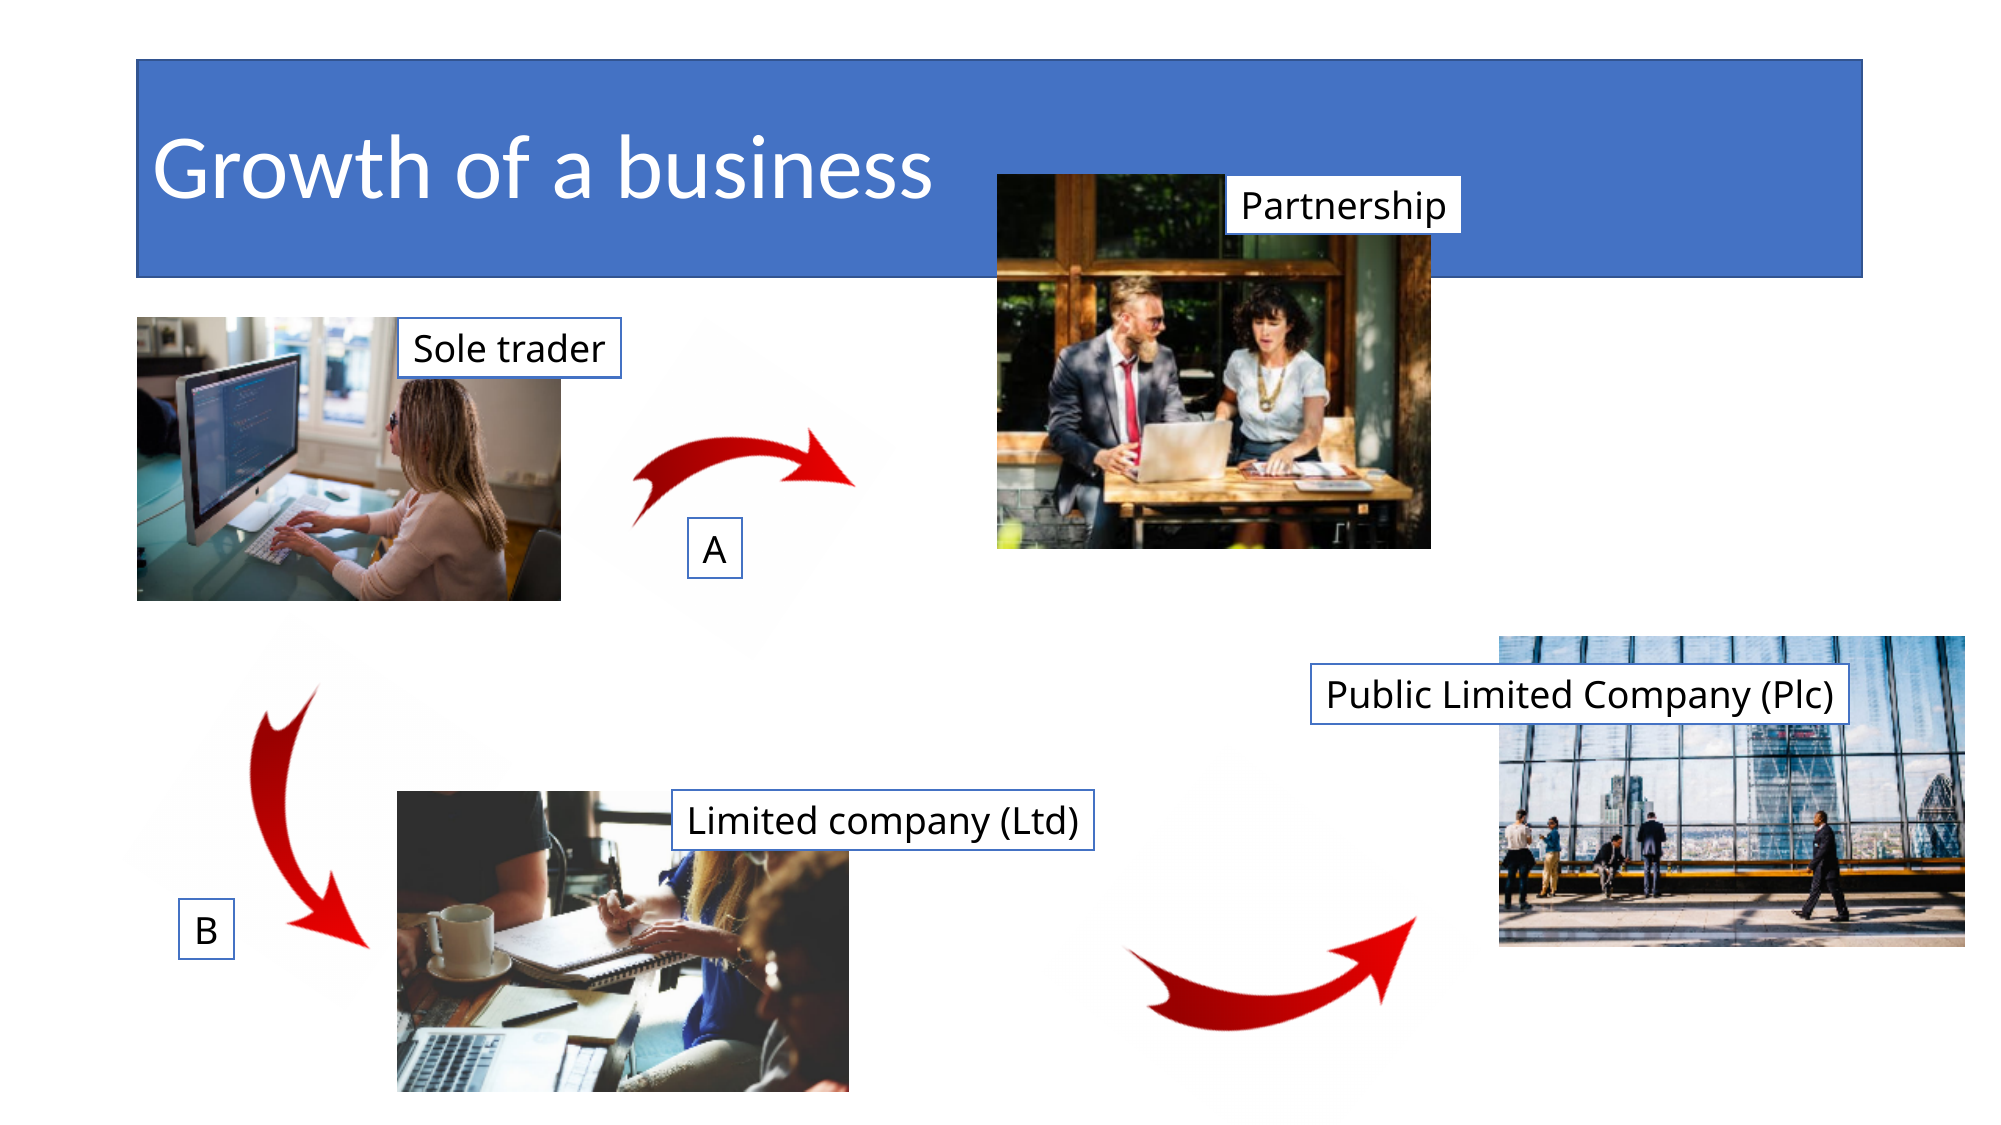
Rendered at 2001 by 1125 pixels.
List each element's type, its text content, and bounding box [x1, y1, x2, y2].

text_box Sole trader [561, 317, 622, 379]
text_box Limited company (Ltd) [671, 789, 1095, 851]
picture [1043, 745, 1480, 1125]
picture [563, 319, 895, 659]
text_box Public Limited Company (Plc) [1310, 663, 1499, 725]
picture [137, 317, 561, 601]
picture [996, 174, 1431, 550]
title Growth of a business [136, 59, 1863, 278]
picture [1499, 636, 1965, 947]
picture [124, 614, 849, 1092]
text_box B [178, 946, 235, 960]
text_box Partnership [1431, 174, 1463, 235]
